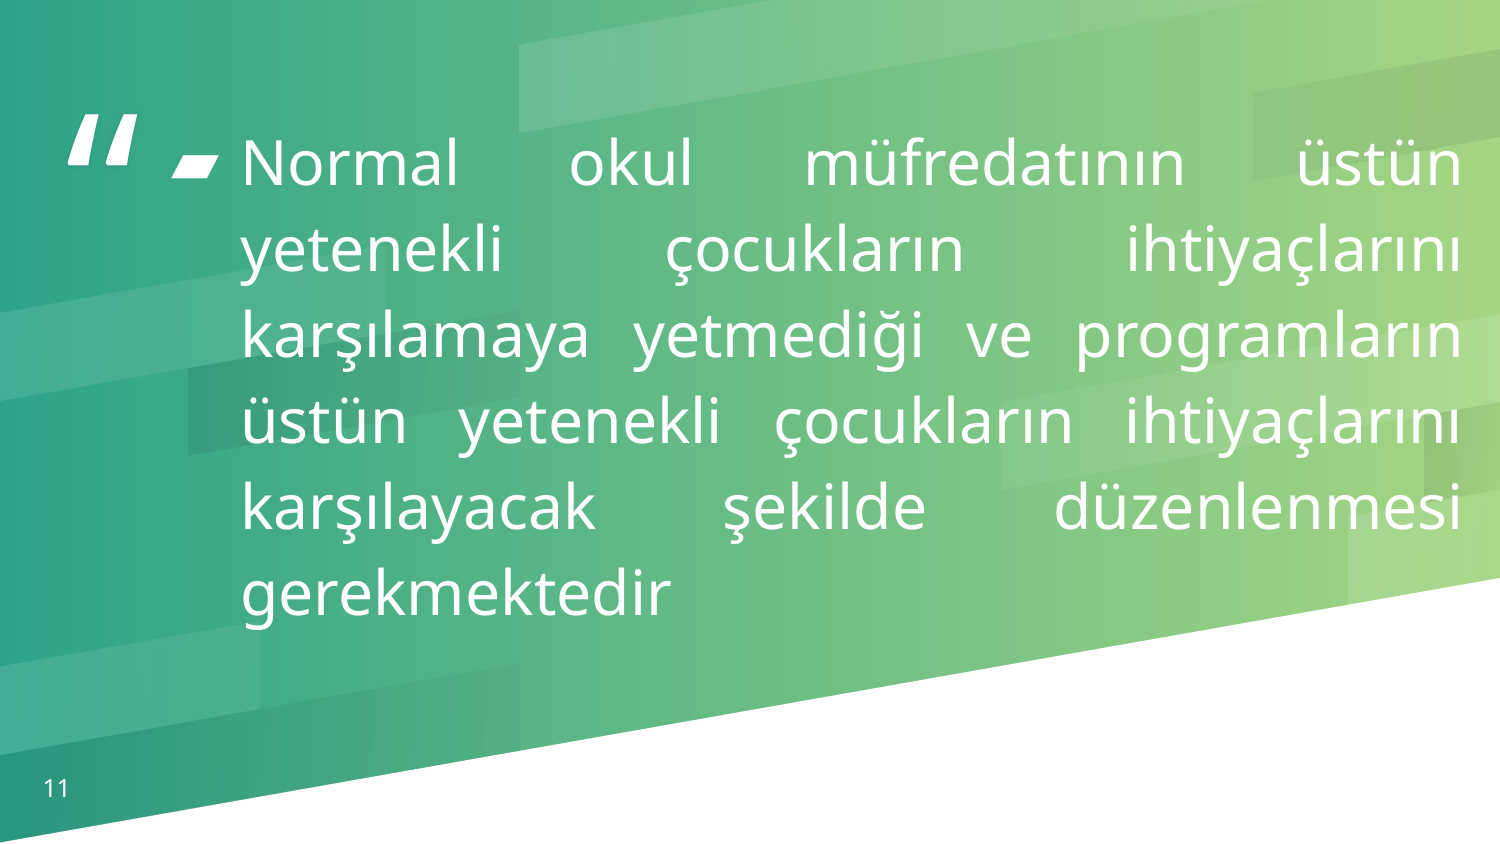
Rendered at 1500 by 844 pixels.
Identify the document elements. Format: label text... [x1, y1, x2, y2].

slide_number 11 [42, 766, 122, 807]
list Normal okul müfredatının üstün yetenekli çocukların ihtiyaçlarını karşılamaya yetmediği ve programların üstün yetenekli çocukların ihtiyaçlarını karşılayacak şekilde düzenlenmesi gerekmektedir [165, 111, 1466, 671]
